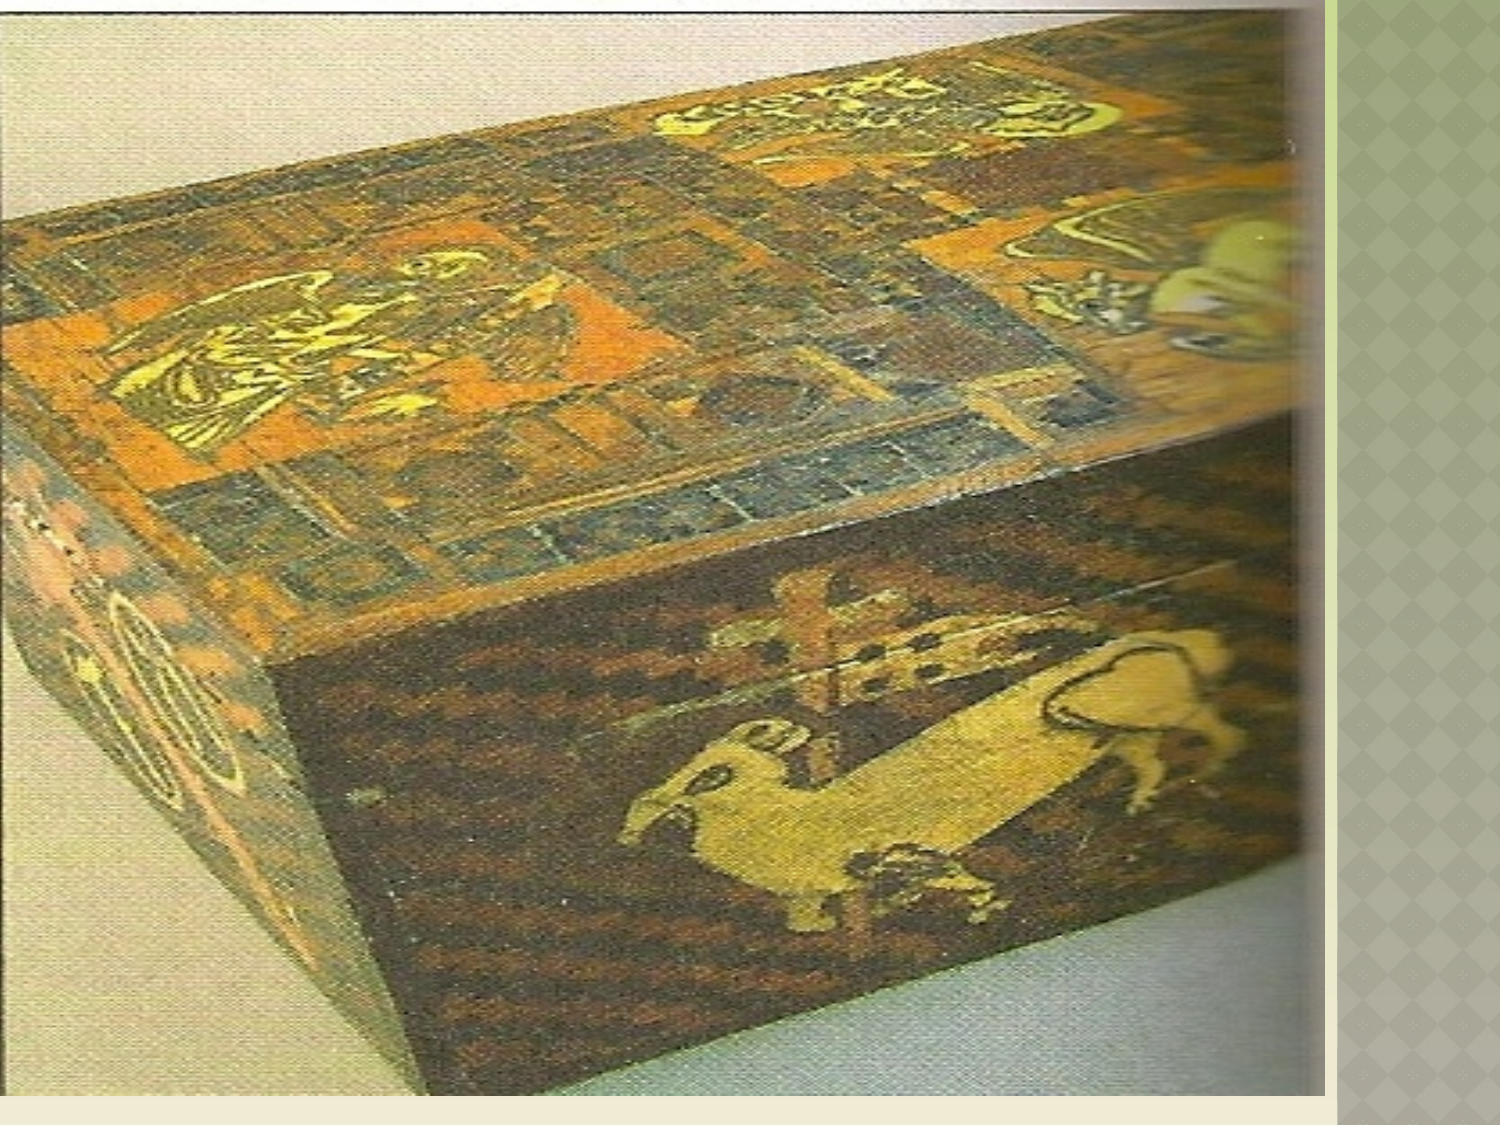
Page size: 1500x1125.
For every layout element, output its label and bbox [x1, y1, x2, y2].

picture [0, 0, 1325, 1097]
